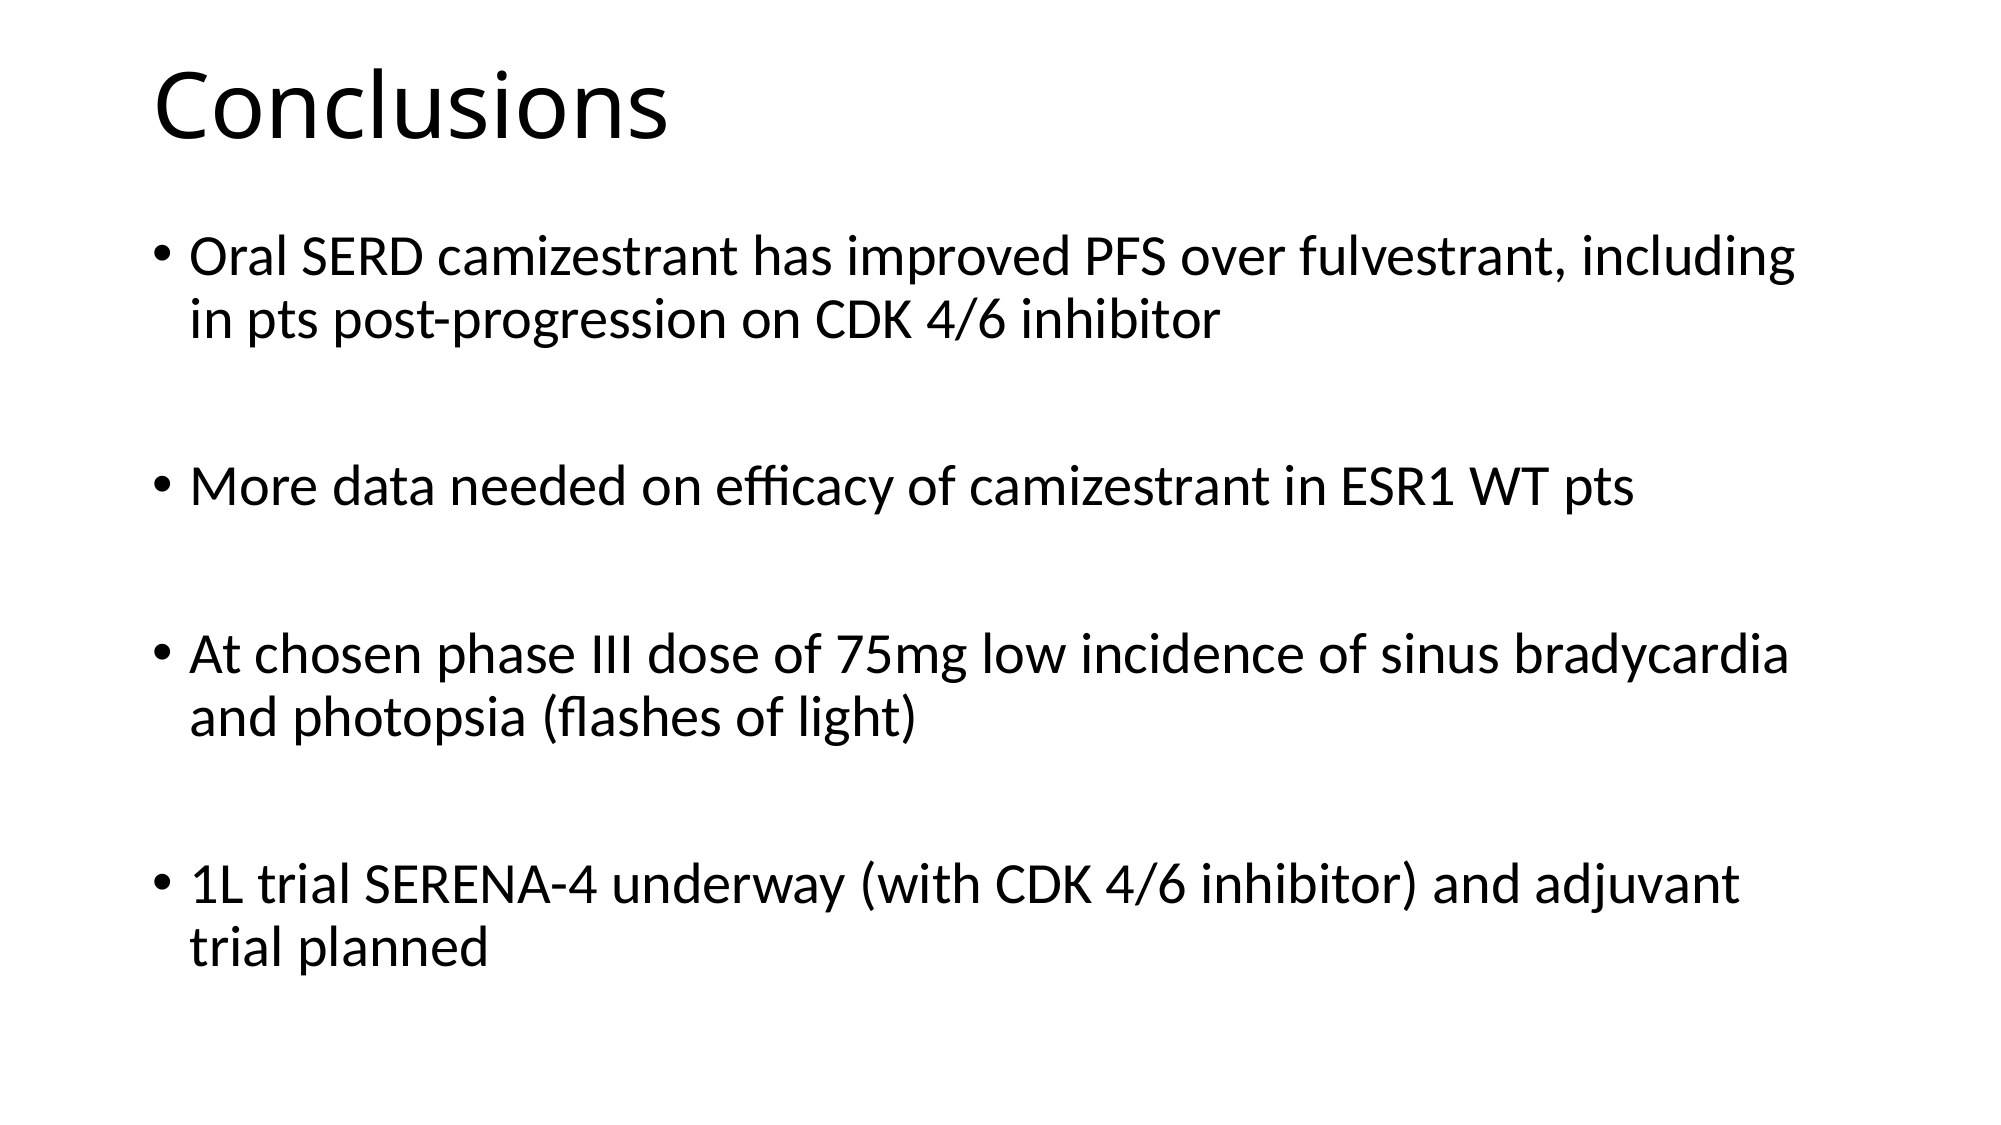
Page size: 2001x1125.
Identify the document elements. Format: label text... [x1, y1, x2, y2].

title Conclusions [137, 0, 1863, 217]
list Oral SERD camizestrant has improved PFS over fulvestrant, including in pts post-progression on CDK 4/6 inhibitor More data needed on efficacy of camizestrant in ESR1 WT pts At chosen phase III dose of 75mg low incidence of sinus bradycardia and photopsia (flashes of light) 1L trial SERENA-4 underway (with CDK 4/6 inhibitor) and adjuvant trial planned [137, 217, 1863, 1052]
